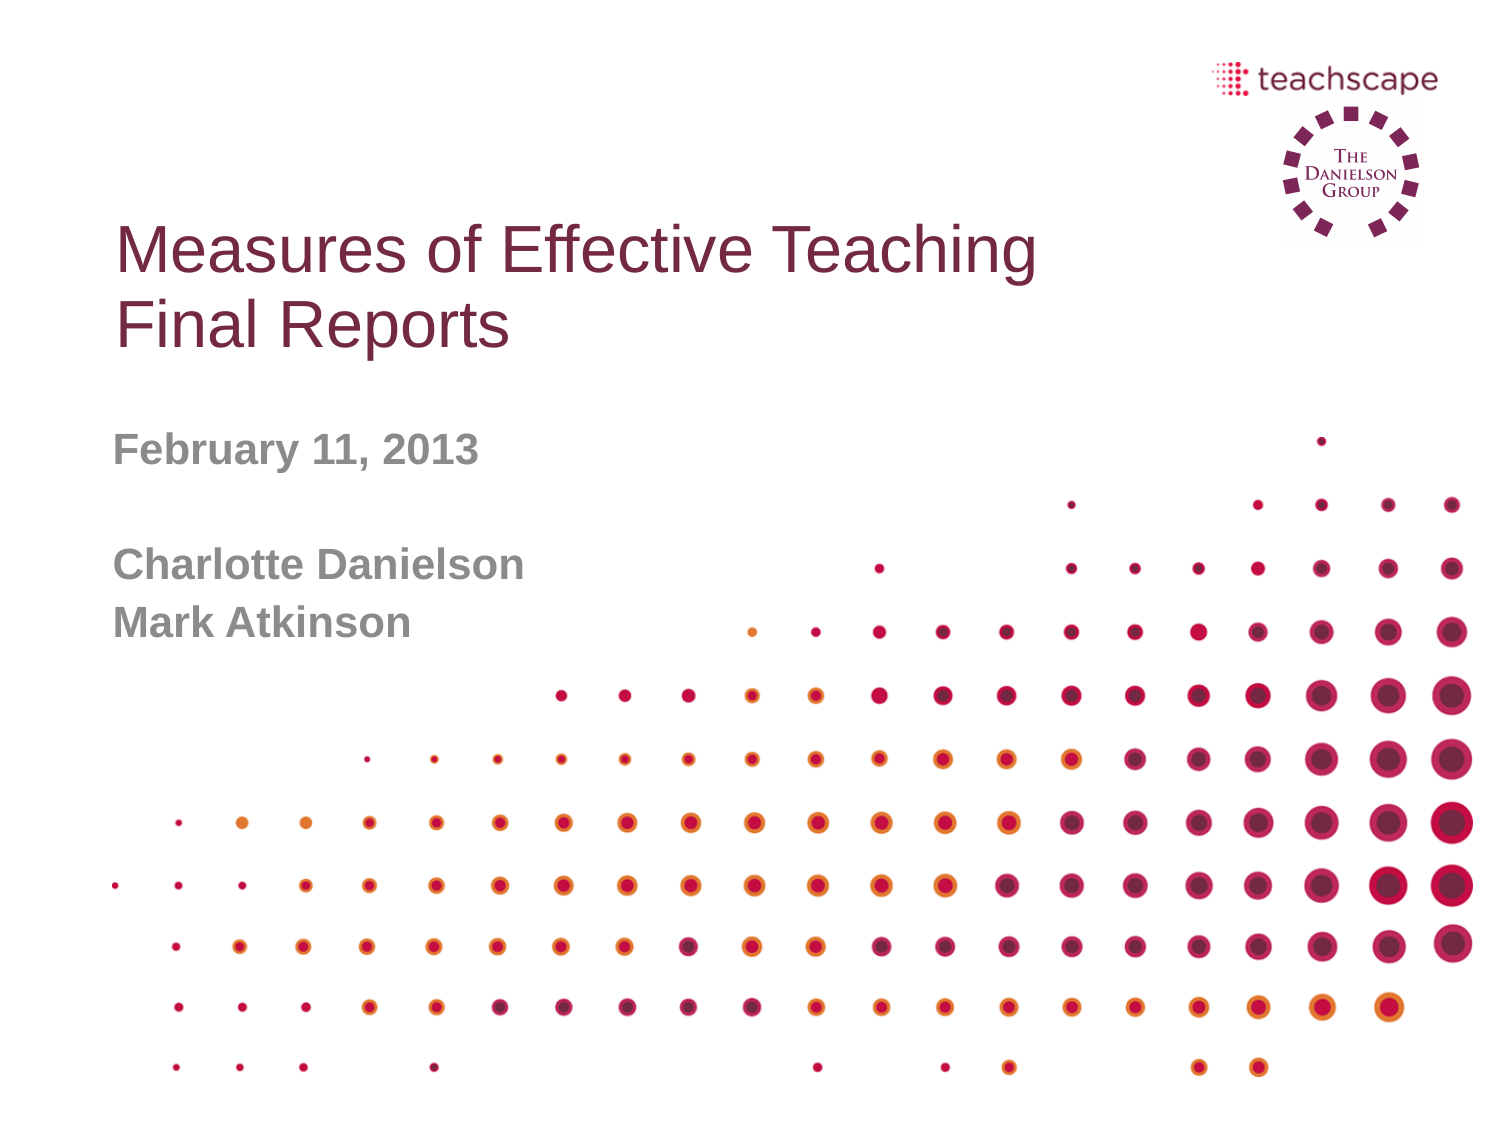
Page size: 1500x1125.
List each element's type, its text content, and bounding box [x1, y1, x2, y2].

picture [1212, 62, 1438, 96]
subtitle February 11, 2013 Charlotte Danielson Mark Atkinson [112, 425, 1047, 725]
title Measures of Effective Teaching Final Reports [115, 212, 1275, 375]
picture [112, 437, 1473, 1077]
